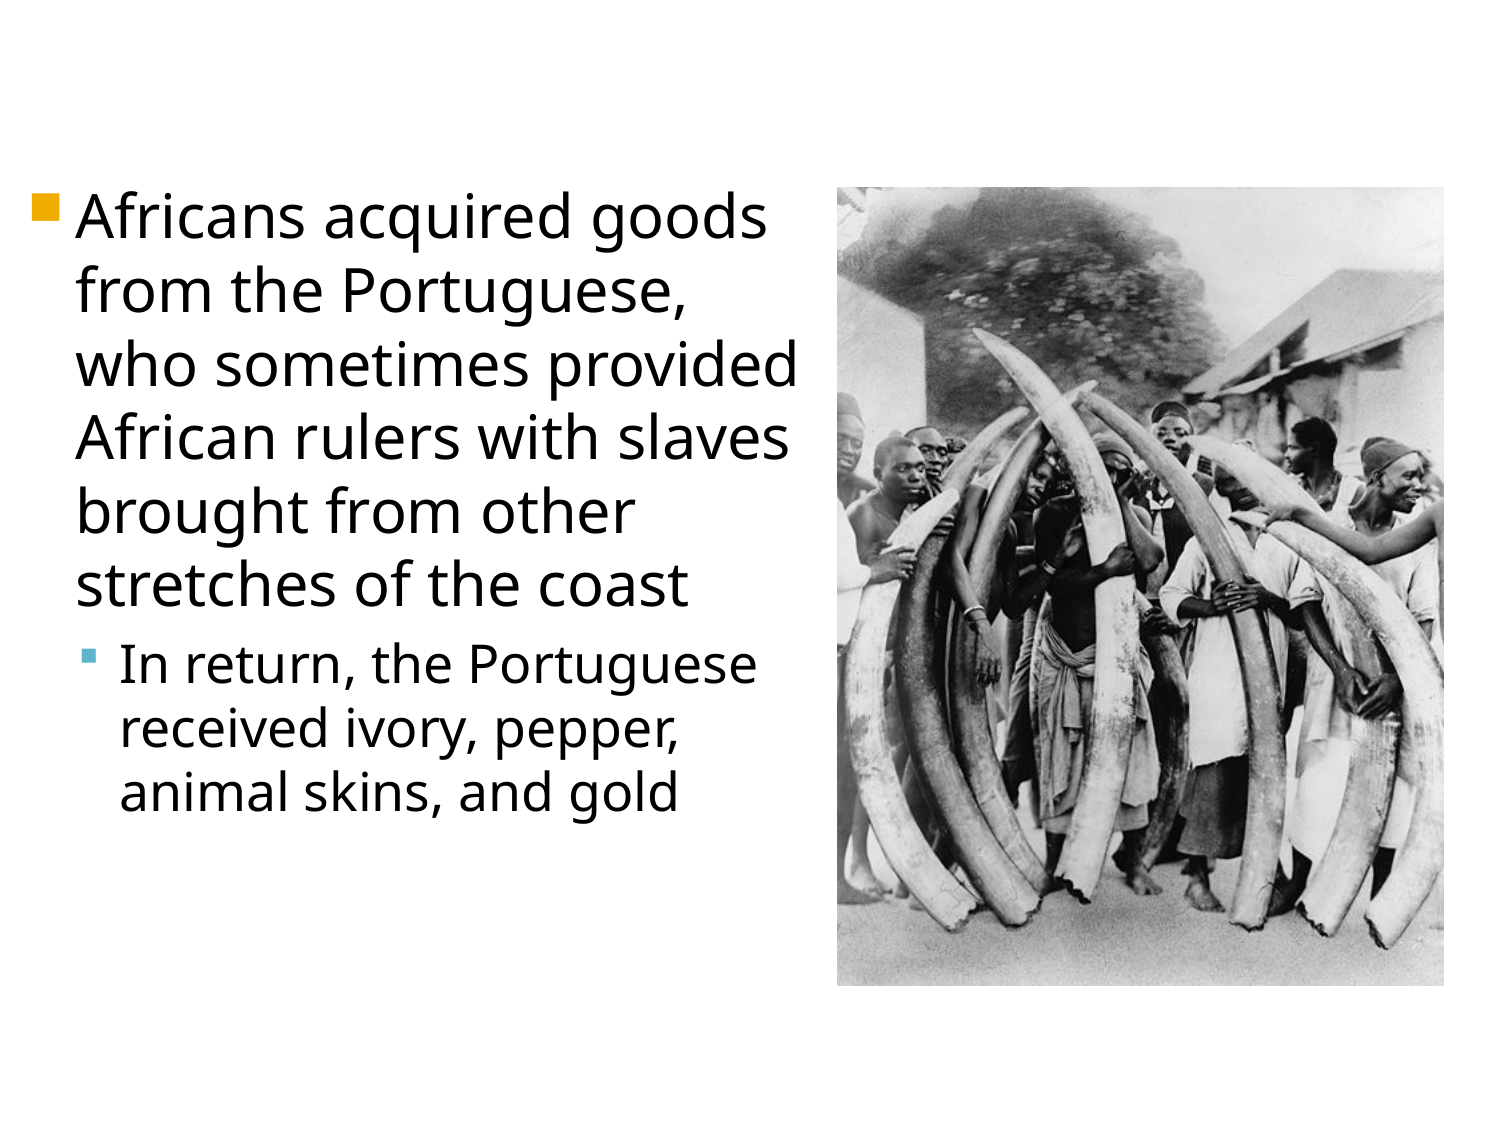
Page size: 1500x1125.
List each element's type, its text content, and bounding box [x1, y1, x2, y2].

list Africans acquired goods from the Portuguese, who sometimes provided African rulers with slaves brought from other stretches of the coast In return, the Portuguese received ivory, pepper, animal skins, and gold [0, 162, 825, 934]
picture [837, 187, 1444, 986]
